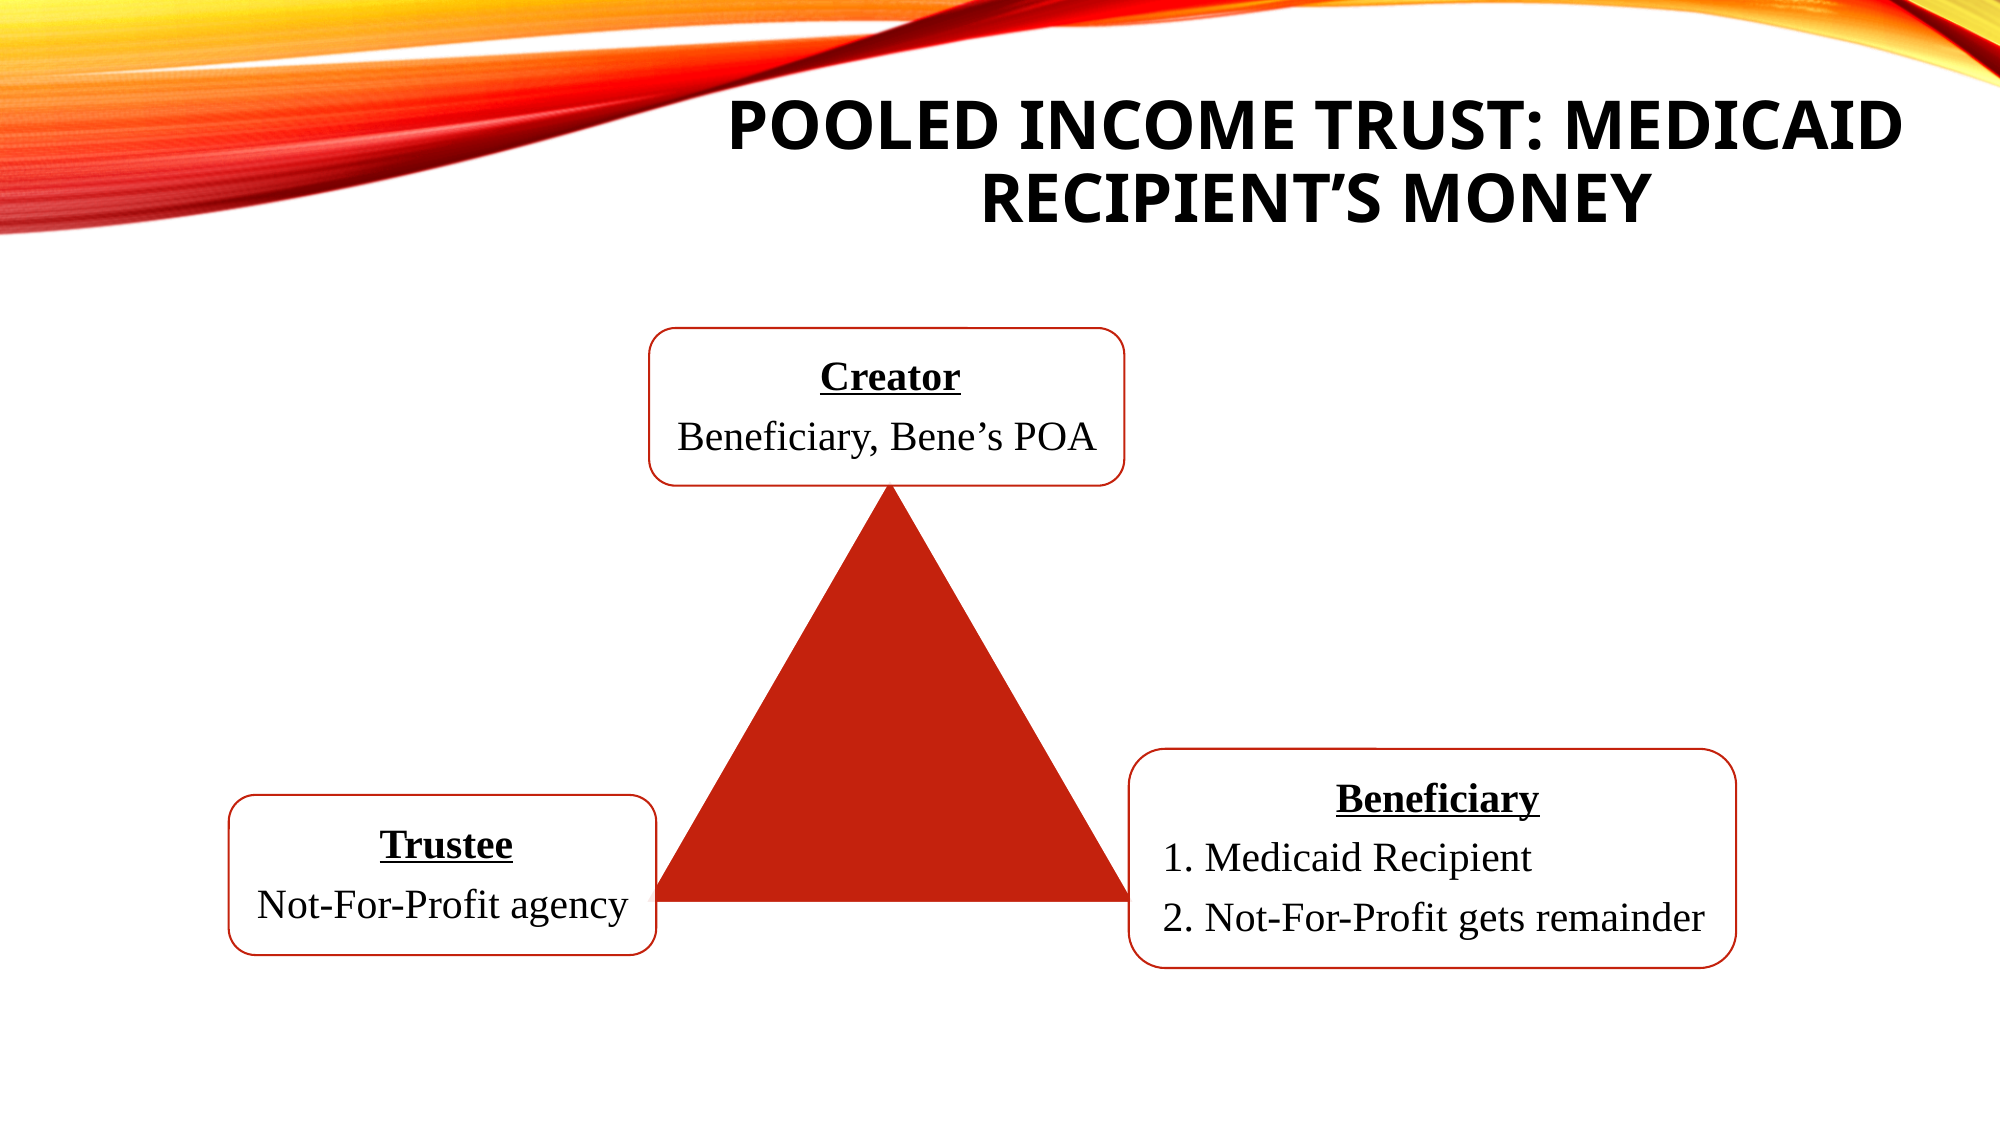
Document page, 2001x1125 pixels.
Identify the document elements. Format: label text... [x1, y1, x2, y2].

title Pooled income trust: Medicaid Recipient’s Money [694, 82, 1939, 246]
picture [0, 0, 2000, 237]
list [79, 295, 1889, 1043]
